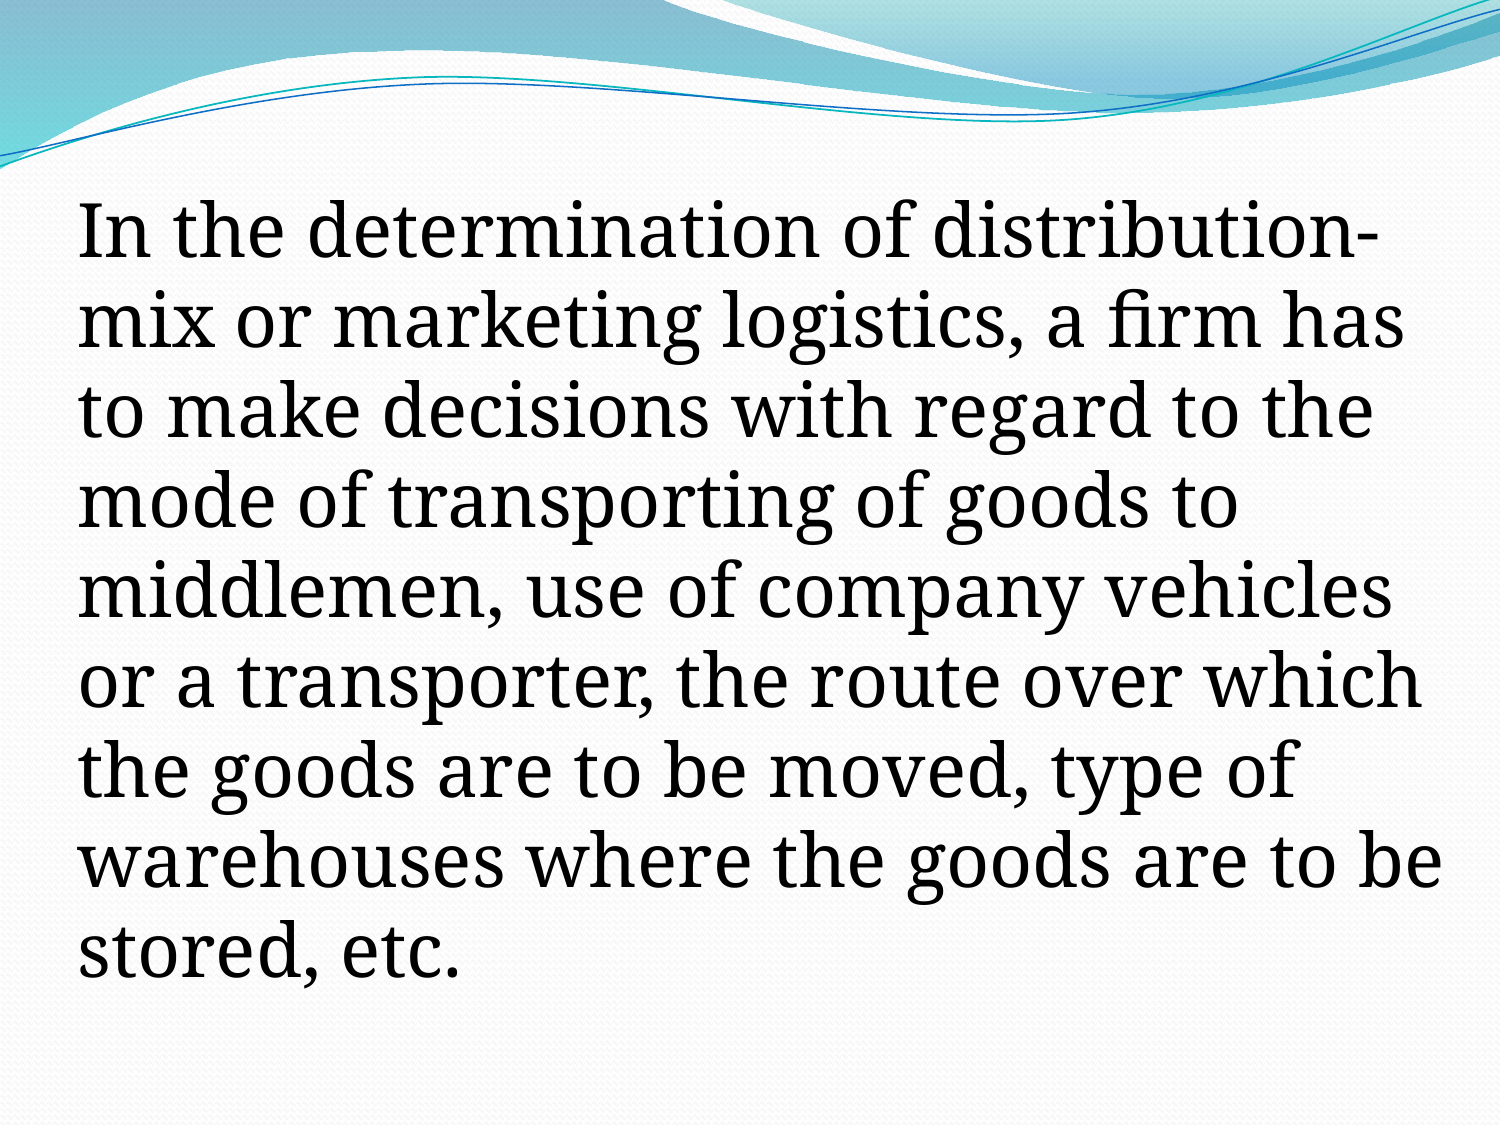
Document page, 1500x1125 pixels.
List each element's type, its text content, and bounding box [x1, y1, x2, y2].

text_box In the determination of distribution-mix or marketing logistics, a firm has to make decisions with regard to the mode of transporting of goods to middlemen, use of company vehicles or a transporter, the route over which the goods are to be moved, type of warehouses where the goods are to be stored, etc. [62, 174, 1463, 1000]
